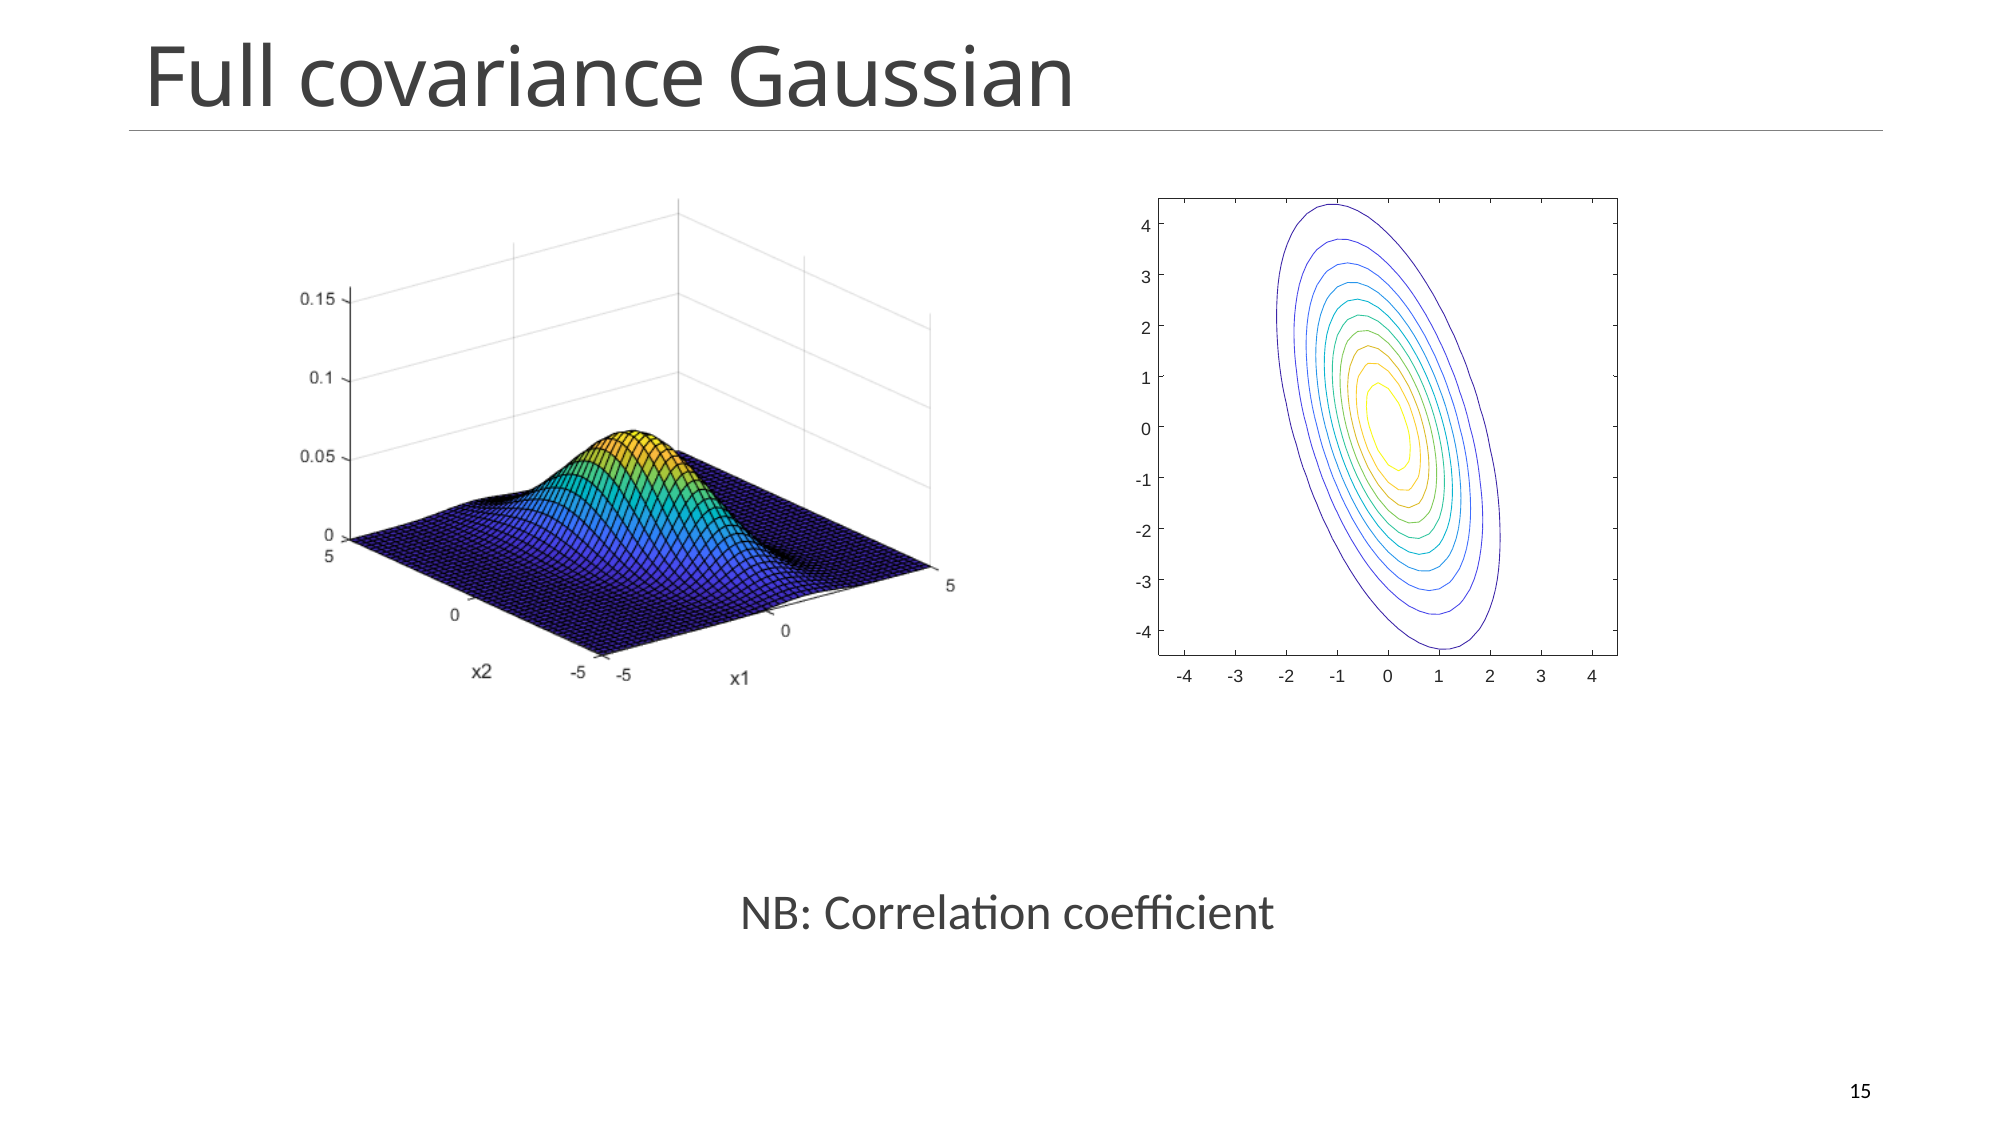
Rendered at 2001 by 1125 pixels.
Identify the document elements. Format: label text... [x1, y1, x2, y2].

title Full covariance Gaussian [128, 19, 1883, 131]
slide_number 15 [1671, 1059, 1887, 1120]
picture [251, 156, 1749, 716]
